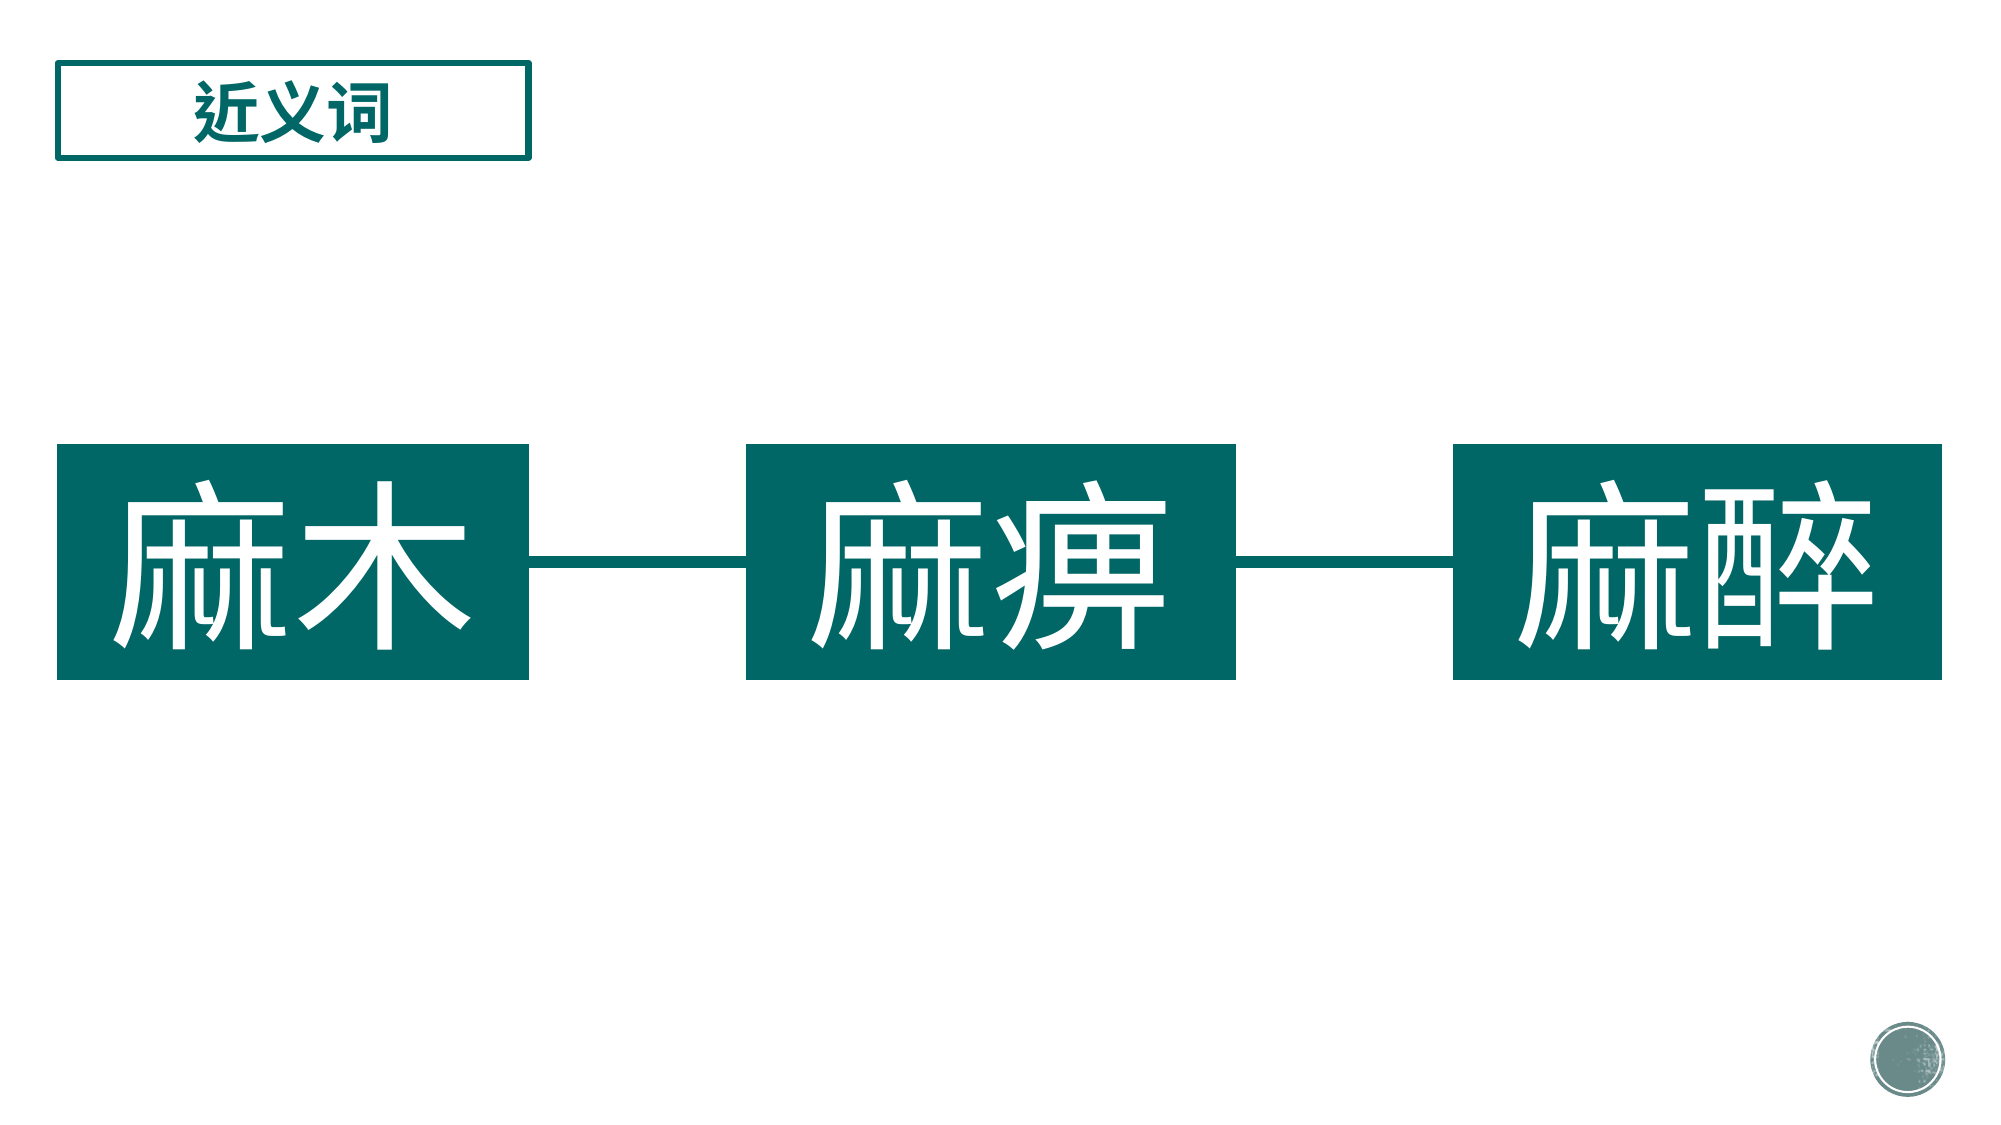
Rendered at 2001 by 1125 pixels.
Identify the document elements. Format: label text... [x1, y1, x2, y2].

text_box 近义词 [57, 63, 529, 158]
text_box 麻醉 [1453, 444, 1942, 680]
text_box 麻痹 [746, 444, 1236, 680]
text_box 麻木 [57, 444, 529, 680]
